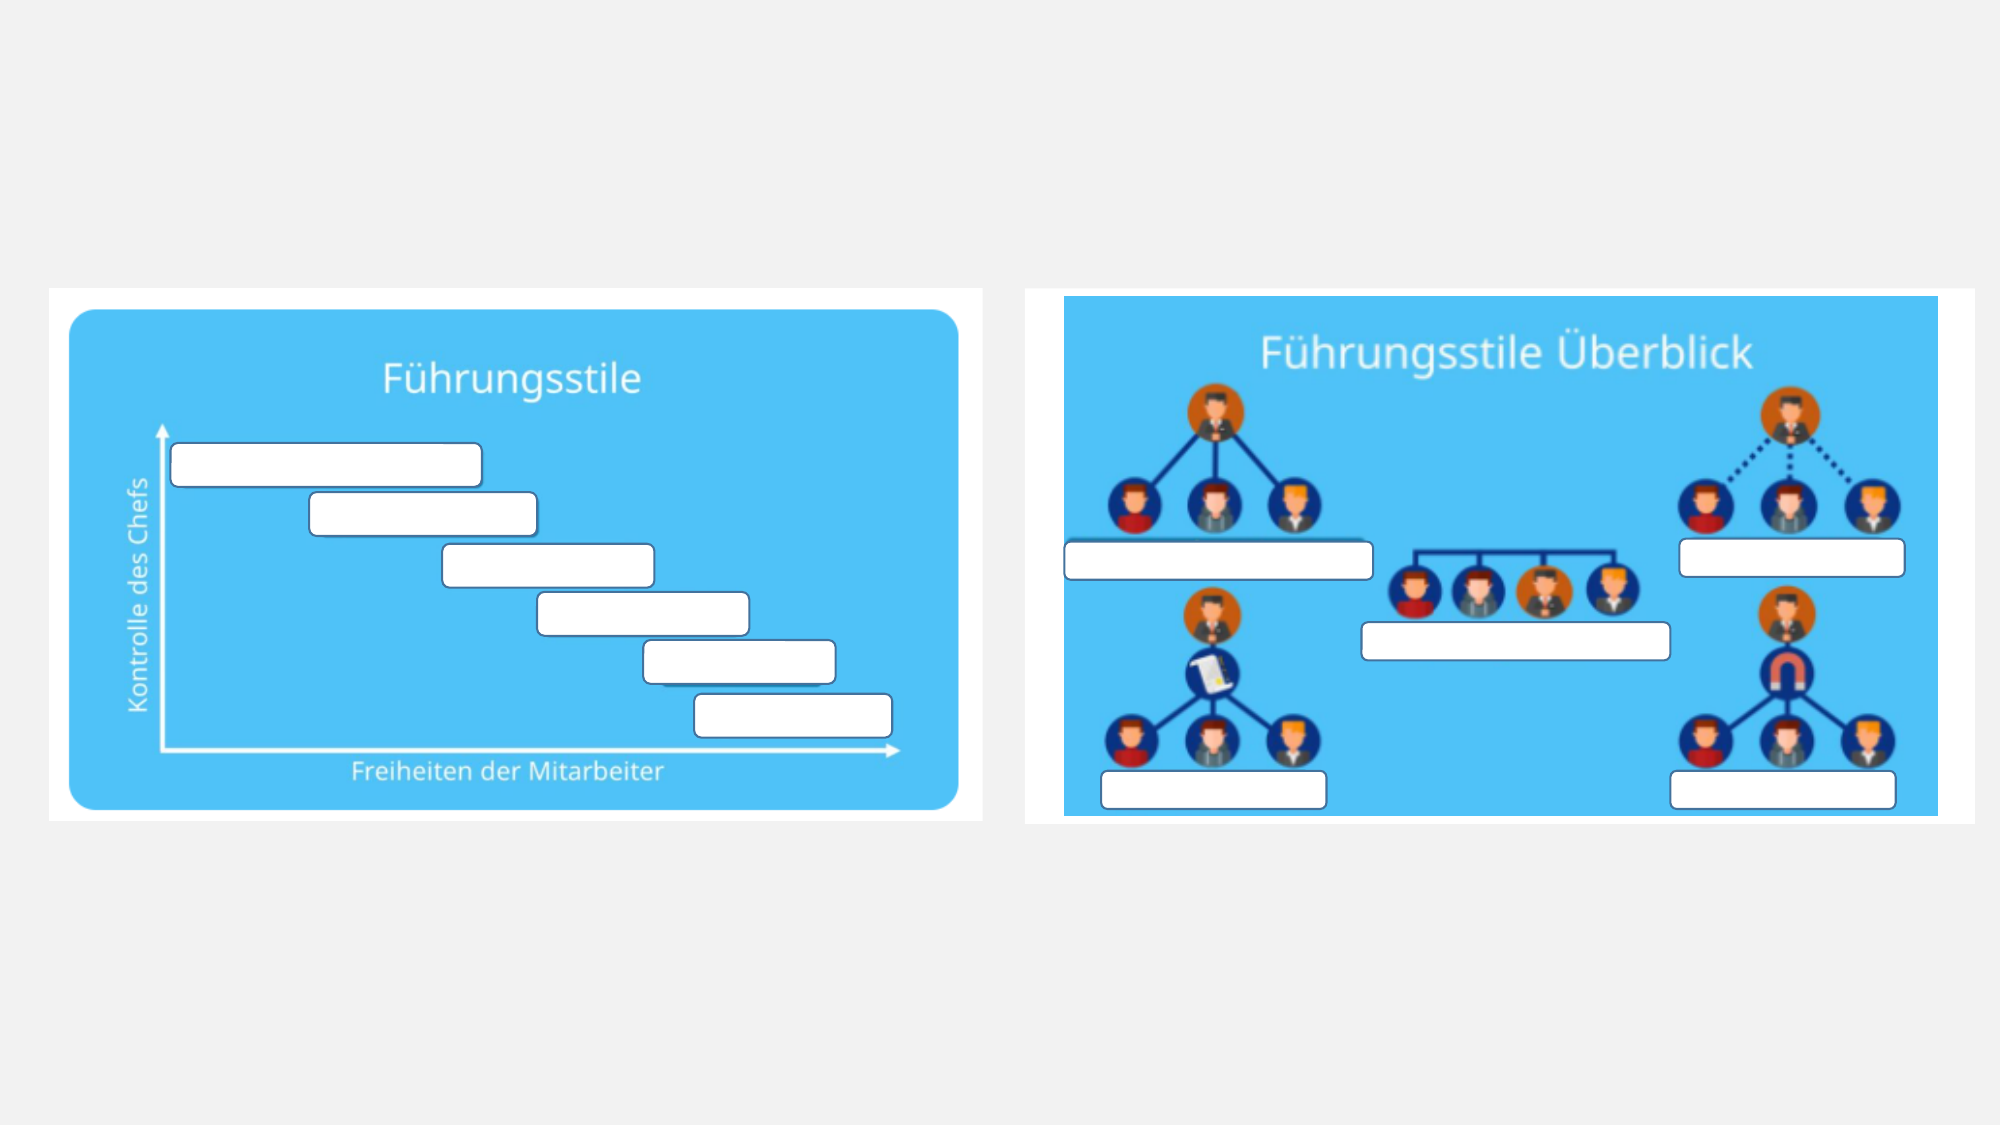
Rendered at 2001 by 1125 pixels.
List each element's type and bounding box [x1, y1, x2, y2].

text_box [1024, 287, 1976, 825]
picture [49, 288, 983, 821]
picture [1064, 296, 1938, 816]
